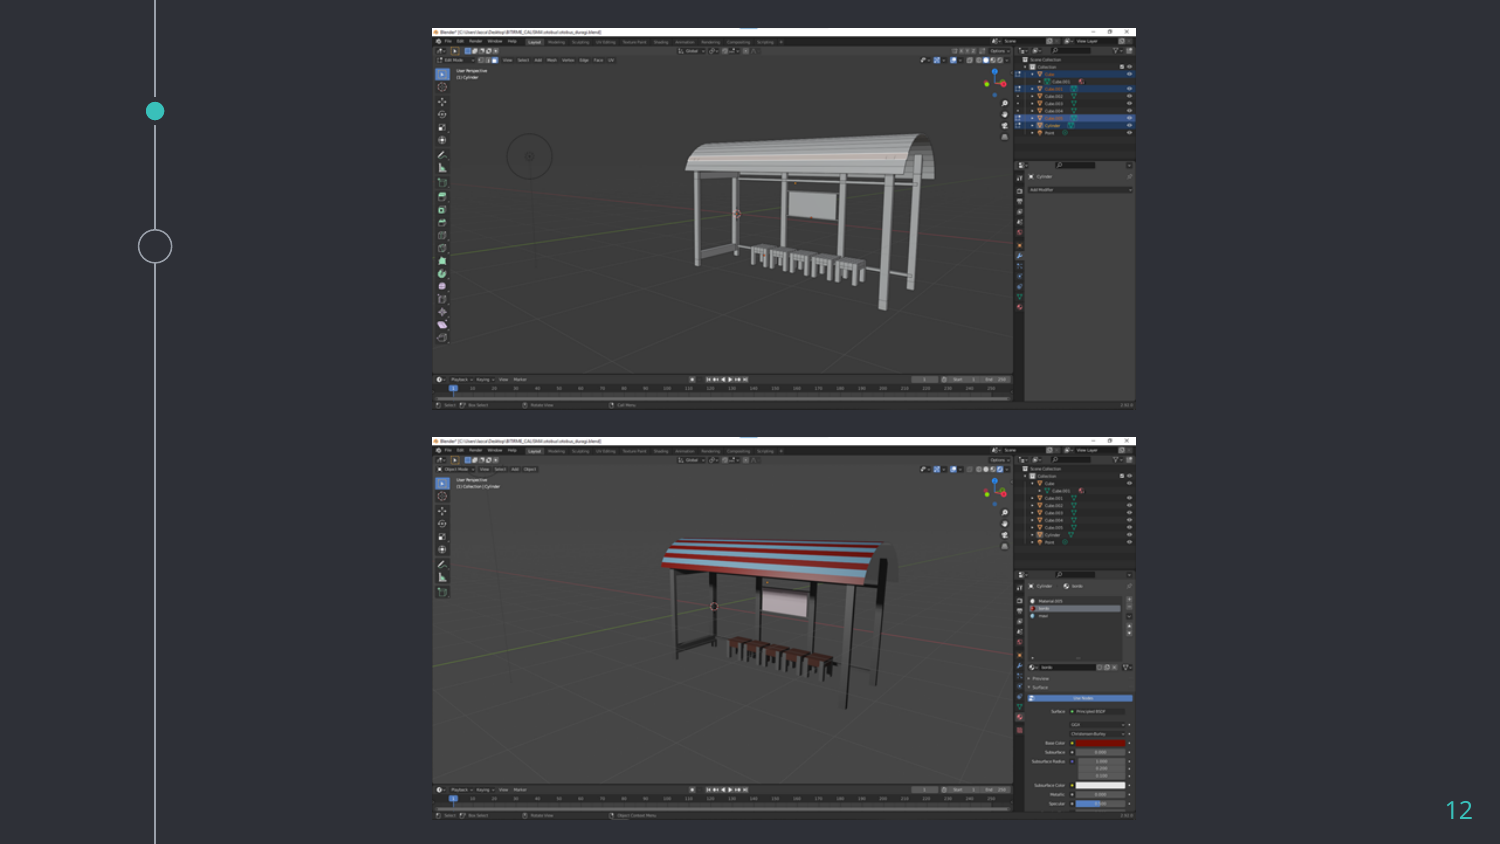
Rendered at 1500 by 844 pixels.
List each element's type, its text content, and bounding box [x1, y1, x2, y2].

picture [432, 27, 1136, 411]
picture [432, 437, 1136, 820]
slide_number 12 [1398, 779, 1489, 832]
